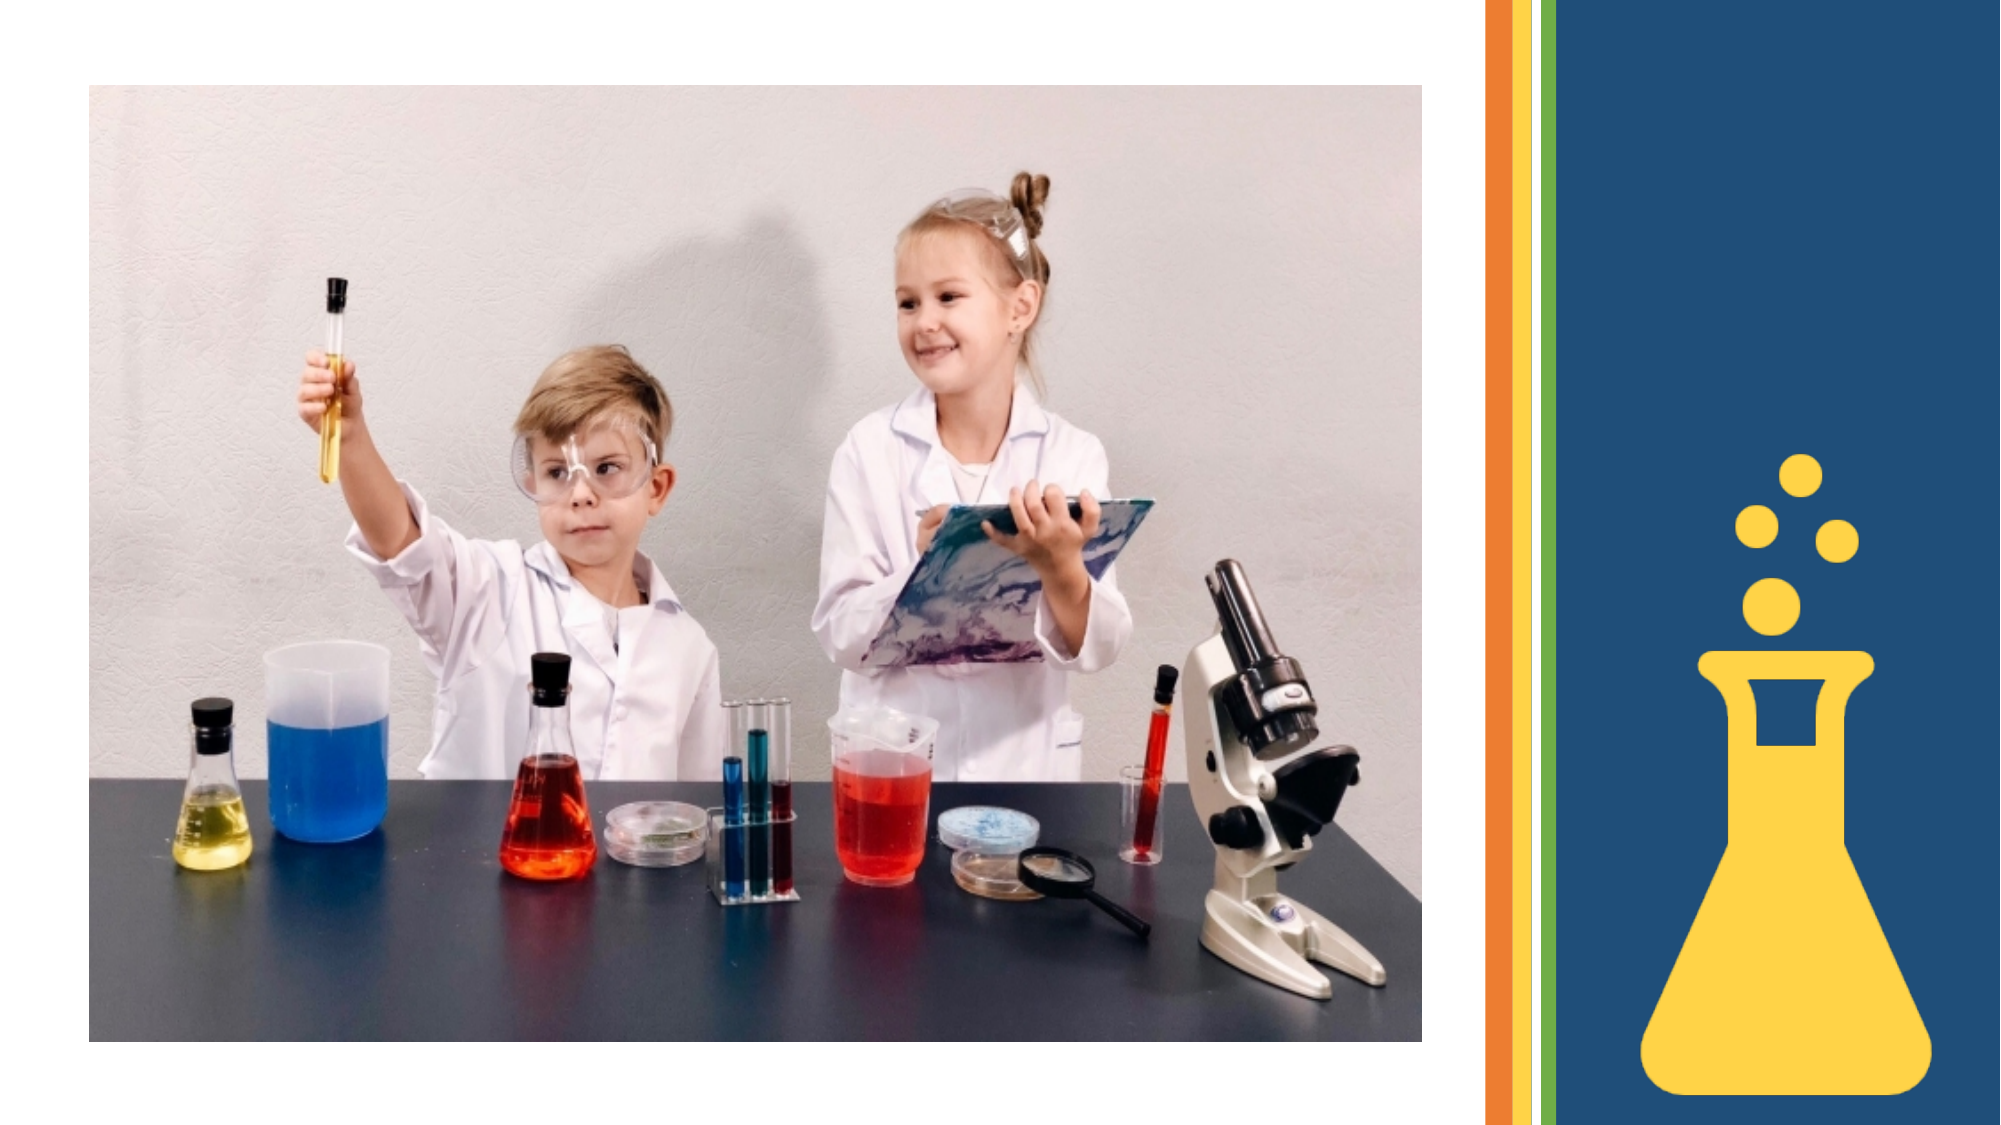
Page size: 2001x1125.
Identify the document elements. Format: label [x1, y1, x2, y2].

picture [89, 85, 1422, 1042]
text_box [1436, 0, 2000, 1125]
